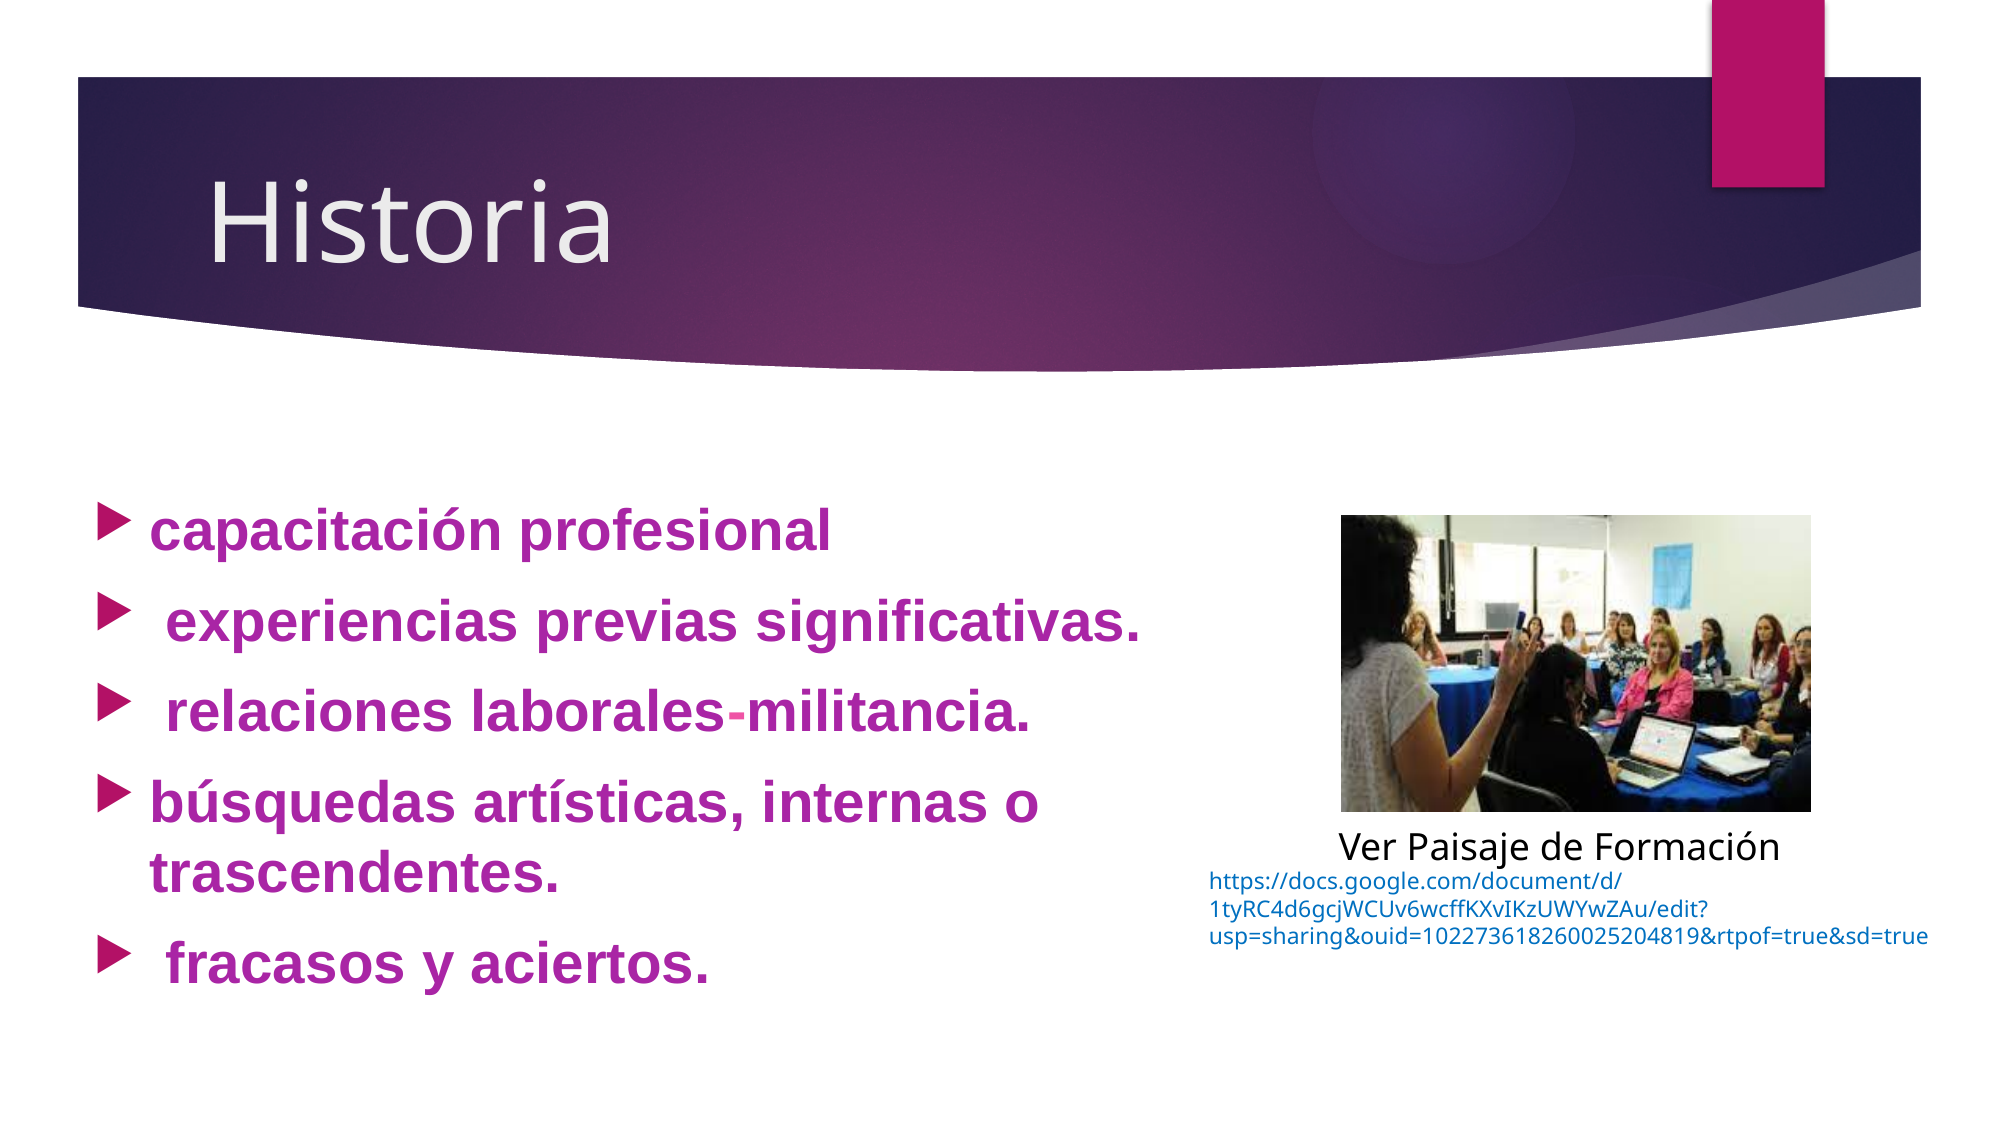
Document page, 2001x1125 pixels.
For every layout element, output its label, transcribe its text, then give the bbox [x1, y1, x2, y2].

list capacitación profesional experiencias previas significativas. relaciones laborales-militancia. búsquedas artísticas, internas o trascendentes. fracasos y aciertos. [78, 394, 1422, 1077]
text_box Ver Paisaje de Formación [1323, 815, 1819, 859]
title Historia [189, 159, 1627, 276]
picture [1341, 515, 1811, 813]
text_box https://docs.google.com/document/d/1tyRC4d6gcjWCUv6wcffKXvIKzUWYwZAu/edit?usp=sharing&ouid=102273618260025204819&rtpof=true&sd=true [1194, 859, 1964, 957]
